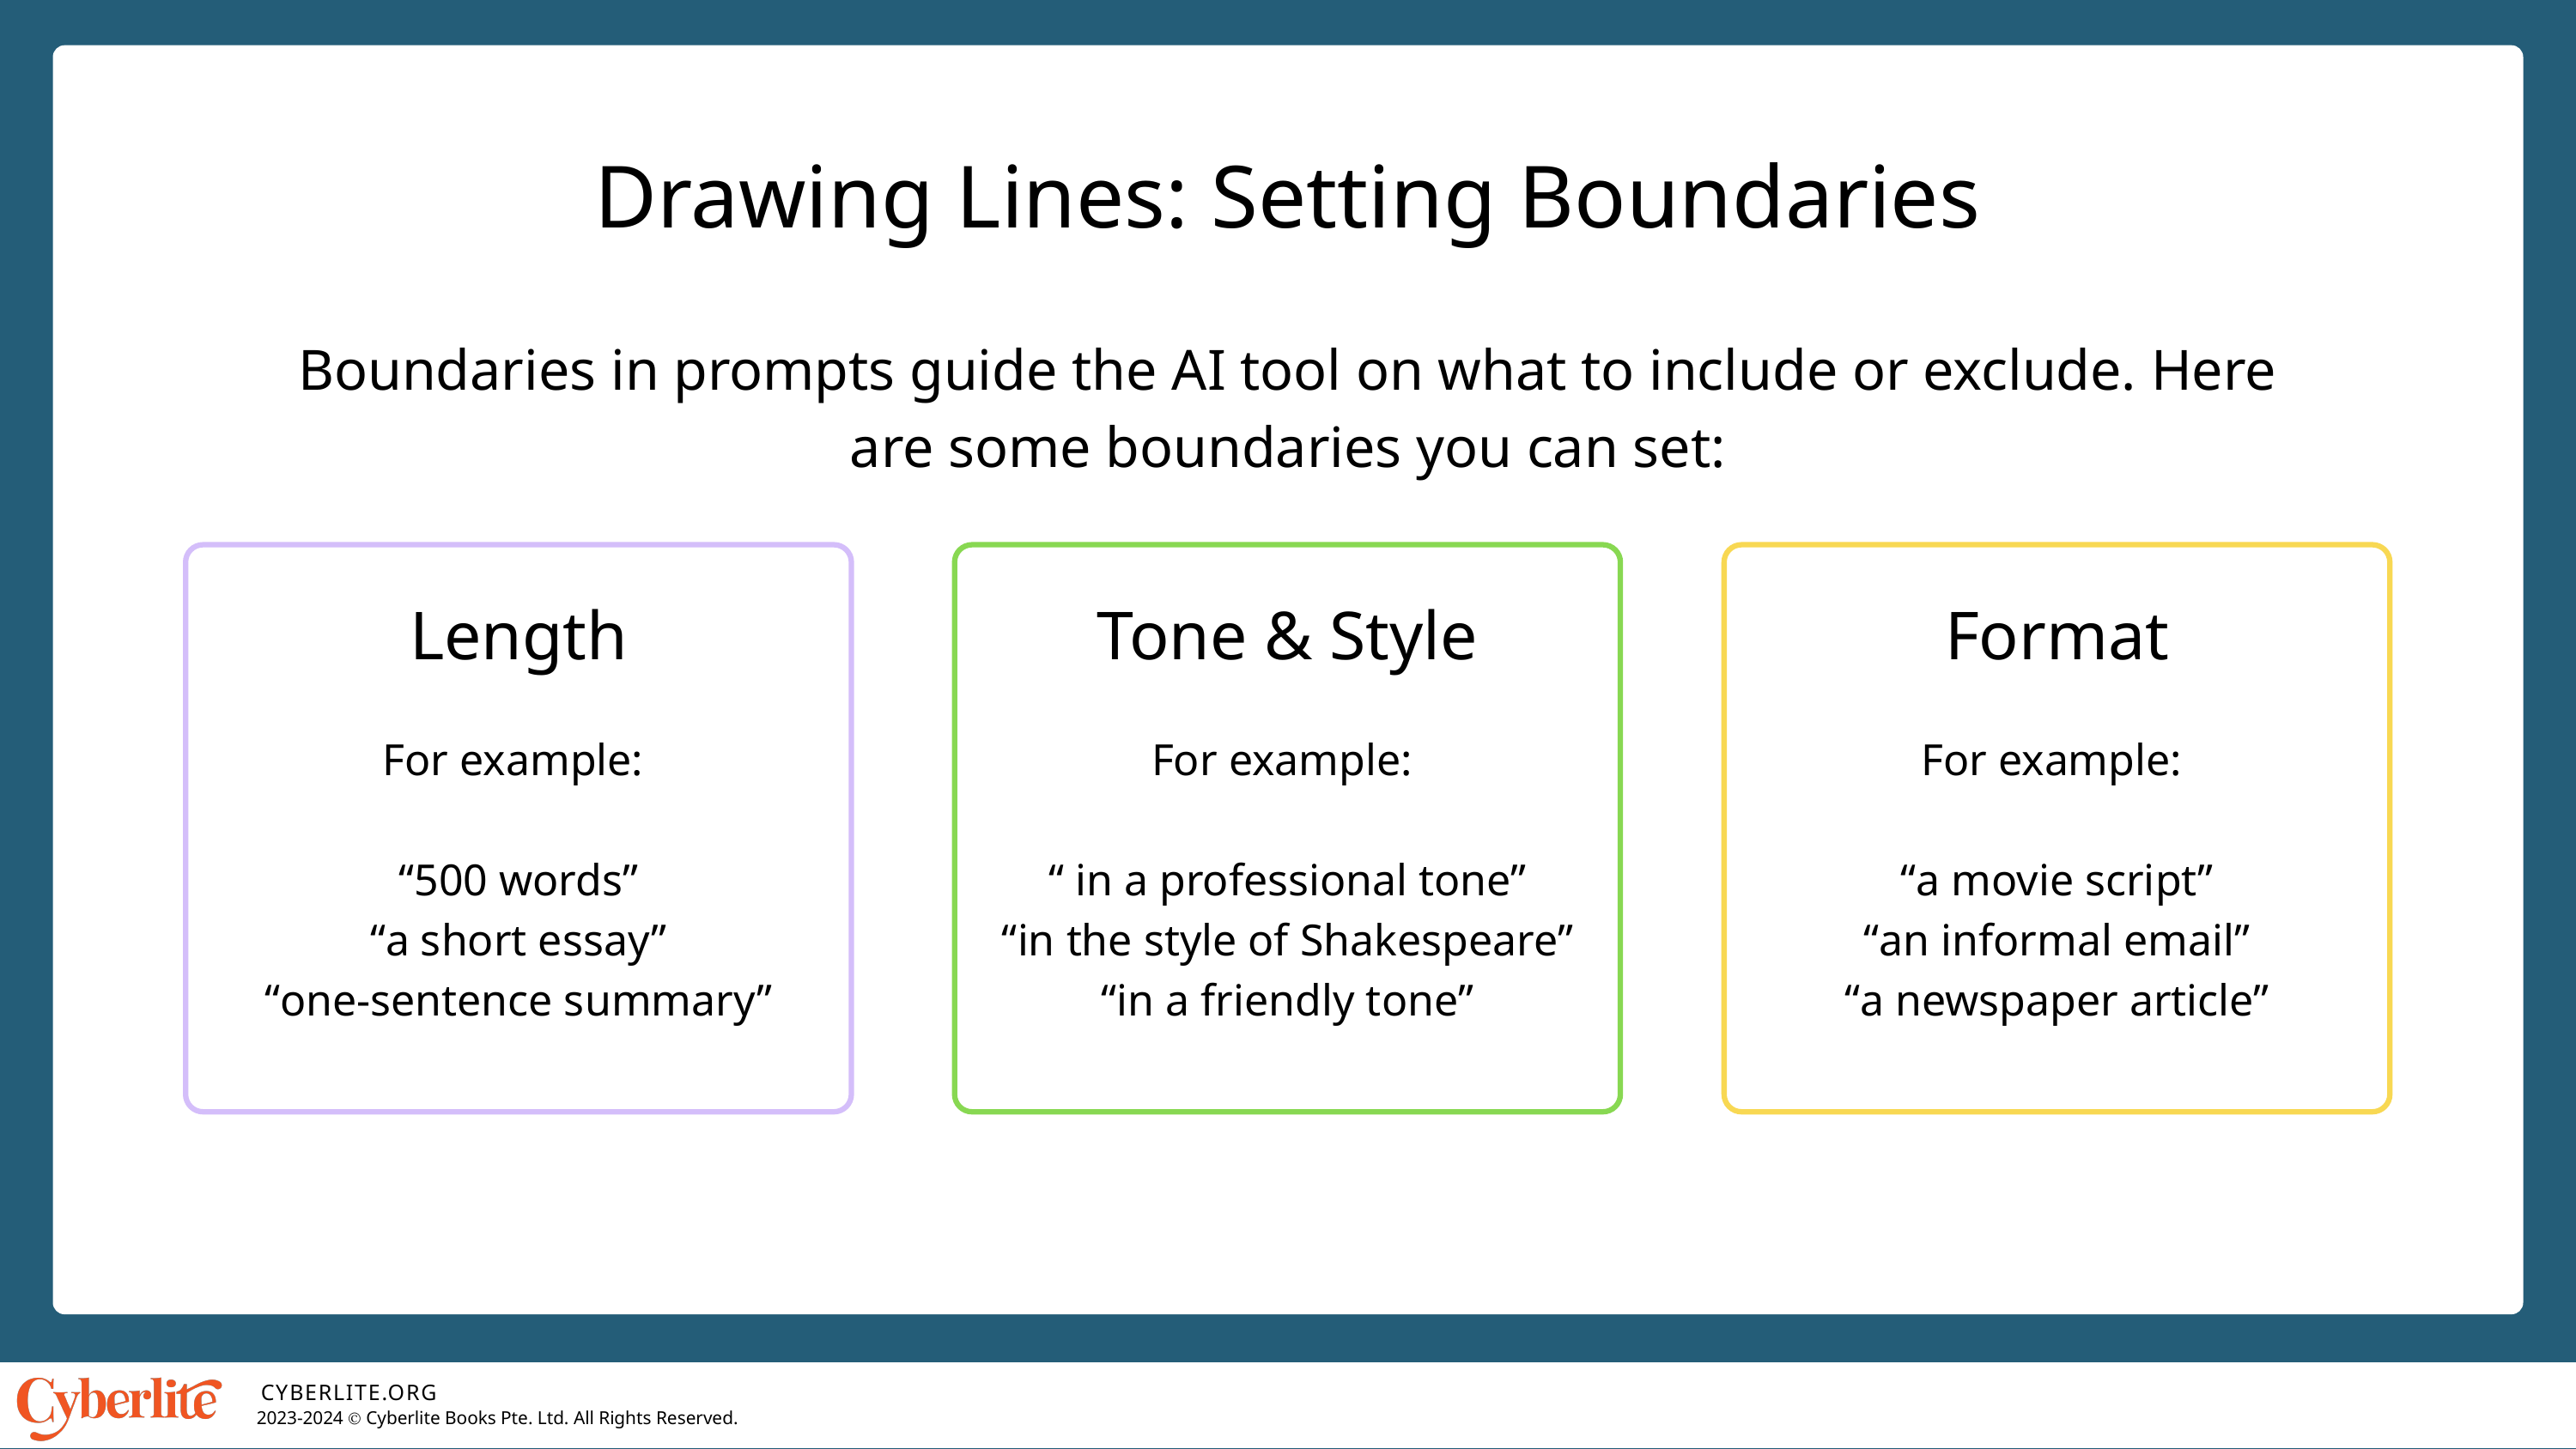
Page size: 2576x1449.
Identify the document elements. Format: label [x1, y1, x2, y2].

text_box [1723, 544, 2391, 1113]
text_box [185, 544, 853, 1113]
text_box [954, 544, 1621, 1113]
text_box [52, 45, 2524, 1315]
text_box [0, 1361, 2576, 1449]
